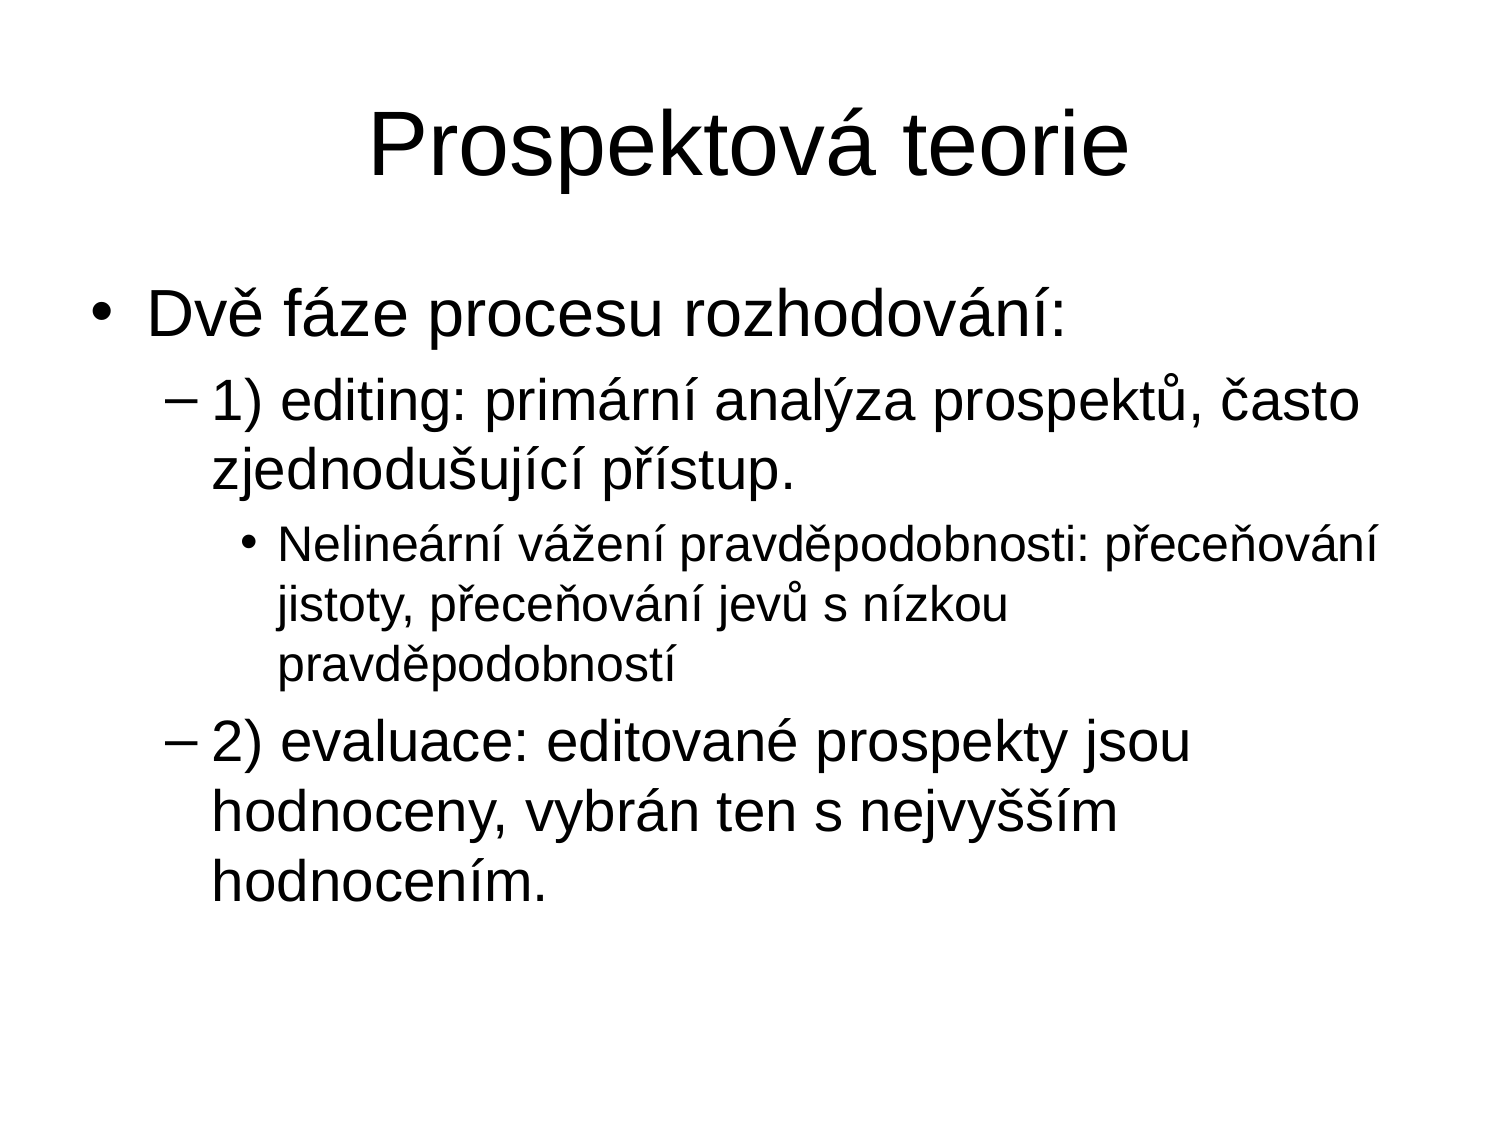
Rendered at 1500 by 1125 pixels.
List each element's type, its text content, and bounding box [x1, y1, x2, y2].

title Prospektová teorie [75, 45, 1425, 233]
list Dvě fáze procesu rozhodování: 1) editing: primární analýza prospektů, často zjednodušující přístup. Nelineární vážení pravděpodobnosti: přeceňování jistoty, přeceňování jevů s nízkou pravděpodobností 2) evaluace: editované prospekty jsou hodnoceny, vybrán ten s nejvyšším hodnocením. [75, 262, 1425, 1005]
